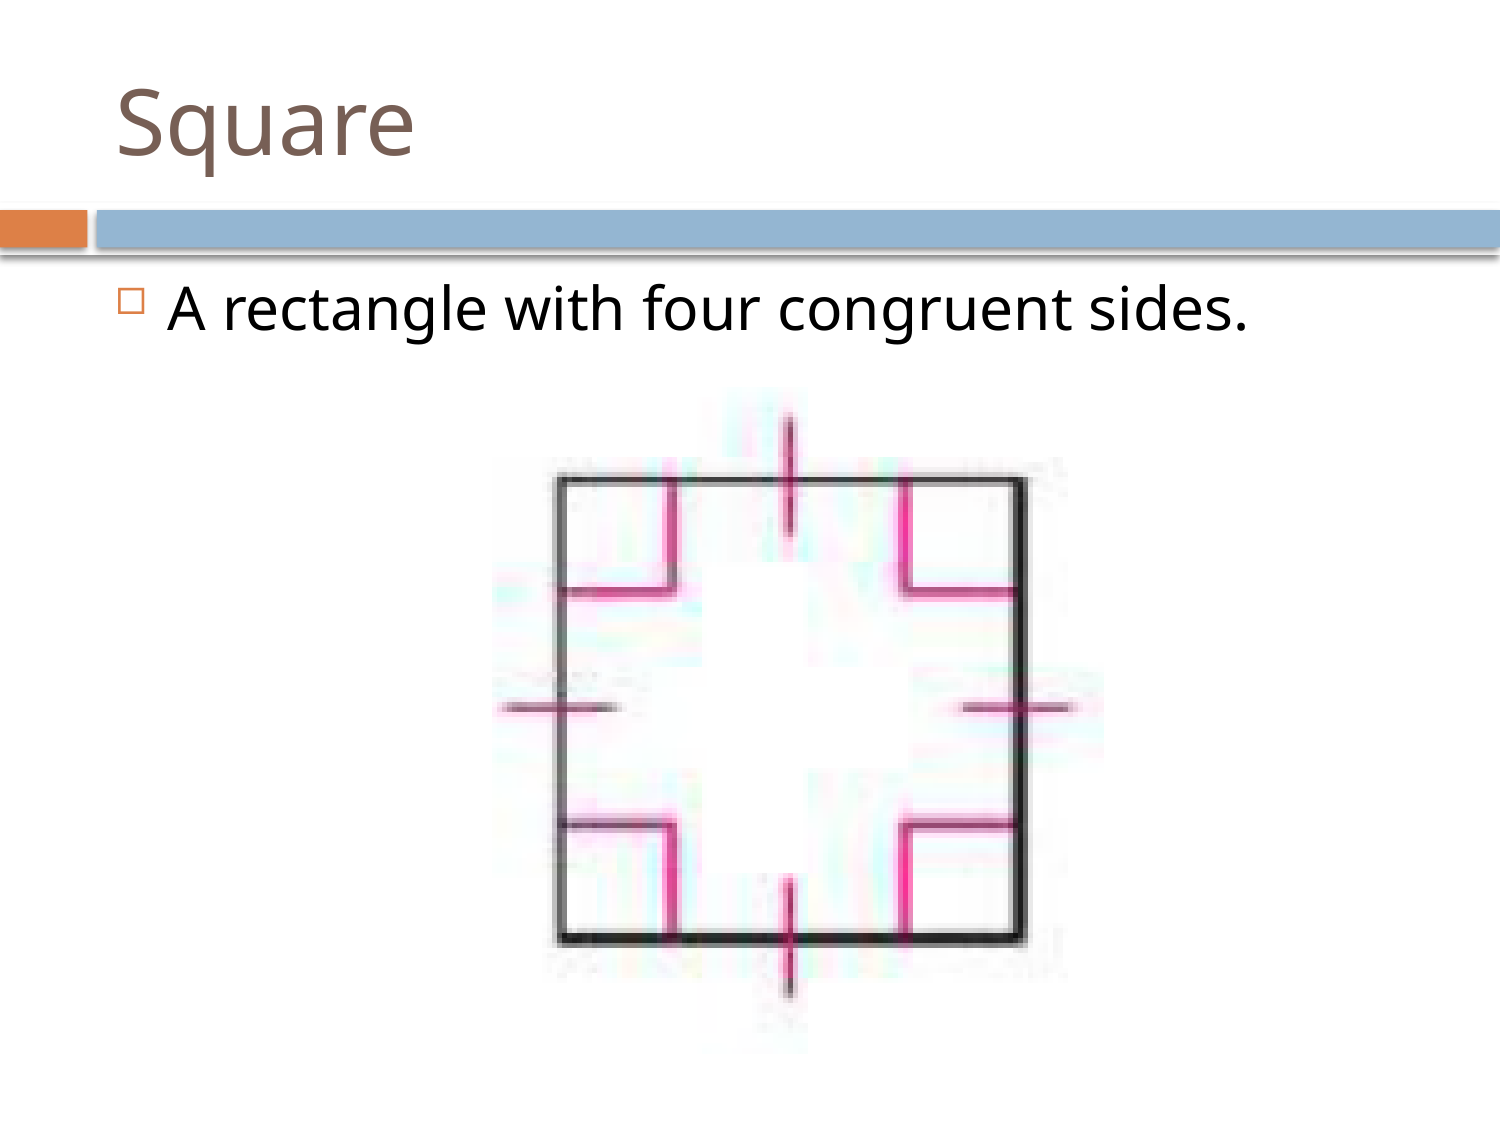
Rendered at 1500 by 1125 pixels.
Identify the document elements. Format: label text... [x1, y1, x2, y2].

list A rectangle with four congruent sides. [100, 262, 1438, 1000]
title Square [100, 37, 1438, 200]
picture [437, 387, 1105, 1055]
